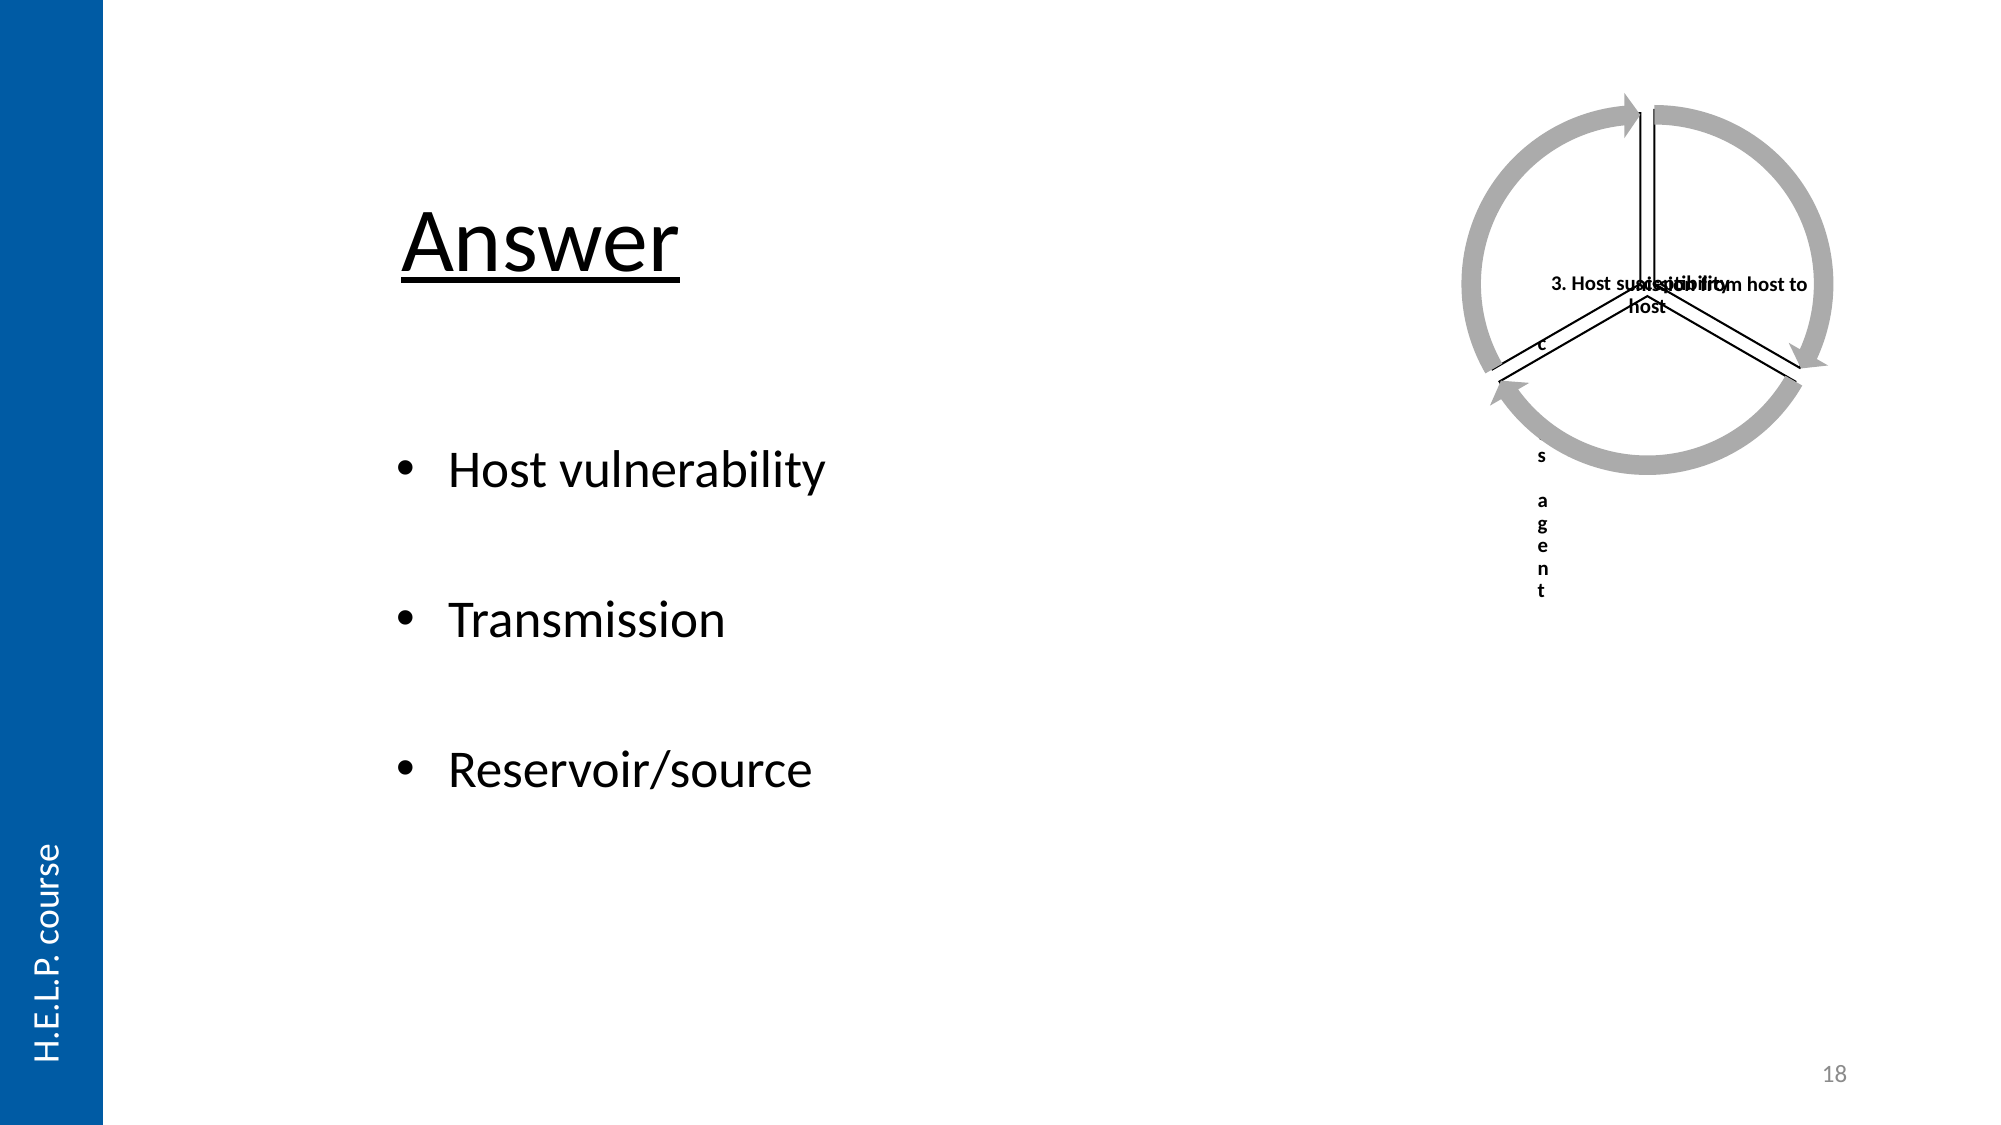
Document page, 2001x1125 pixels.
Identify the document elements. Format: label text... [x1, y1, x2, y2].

slide_number 18 [1412, 1042, 1863, 1103]
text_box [1370, 85, 1920, 492]
text_box H.E.L.P. course [13, 841, 90, 1079]
title Answer [385, 133, 1007, 351]
text_box [0, 0, 104, 1125]
list Host vulnerability Transmission Reservoir/source [381, 434, 1256, 811]
